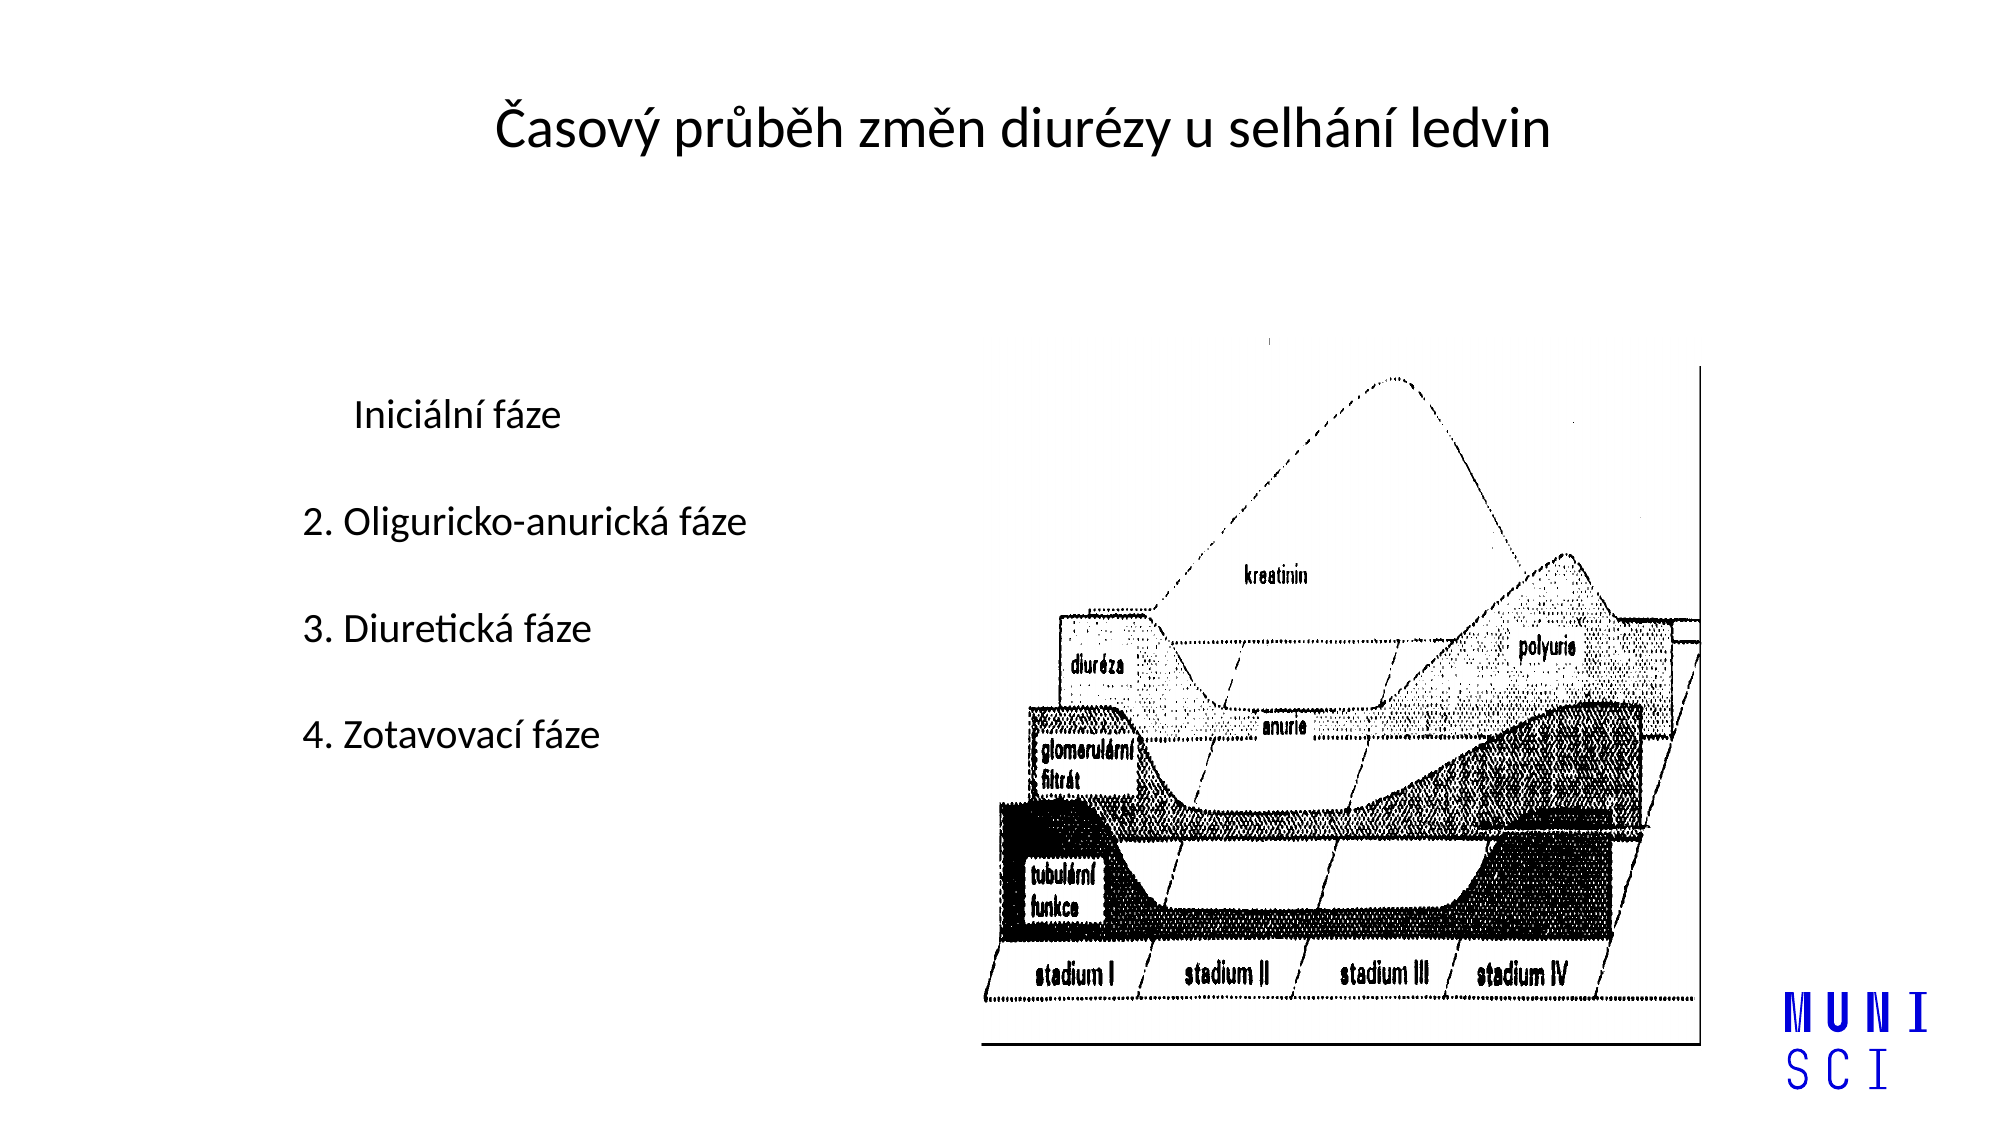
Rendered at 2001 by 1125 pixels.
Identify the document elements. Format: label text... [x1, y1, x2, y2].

picture [976, 337, 1702, 1051]
text_box 1. Iniciální fáze 2. Oliguricko-anurická fáze 3. Diuretická fáze 4. Zotavovací fáze [287, 385, 988, 1063]
text_box Časový průběh změn diurézy u selhání ledvin [362, 74, 1686, 173]
